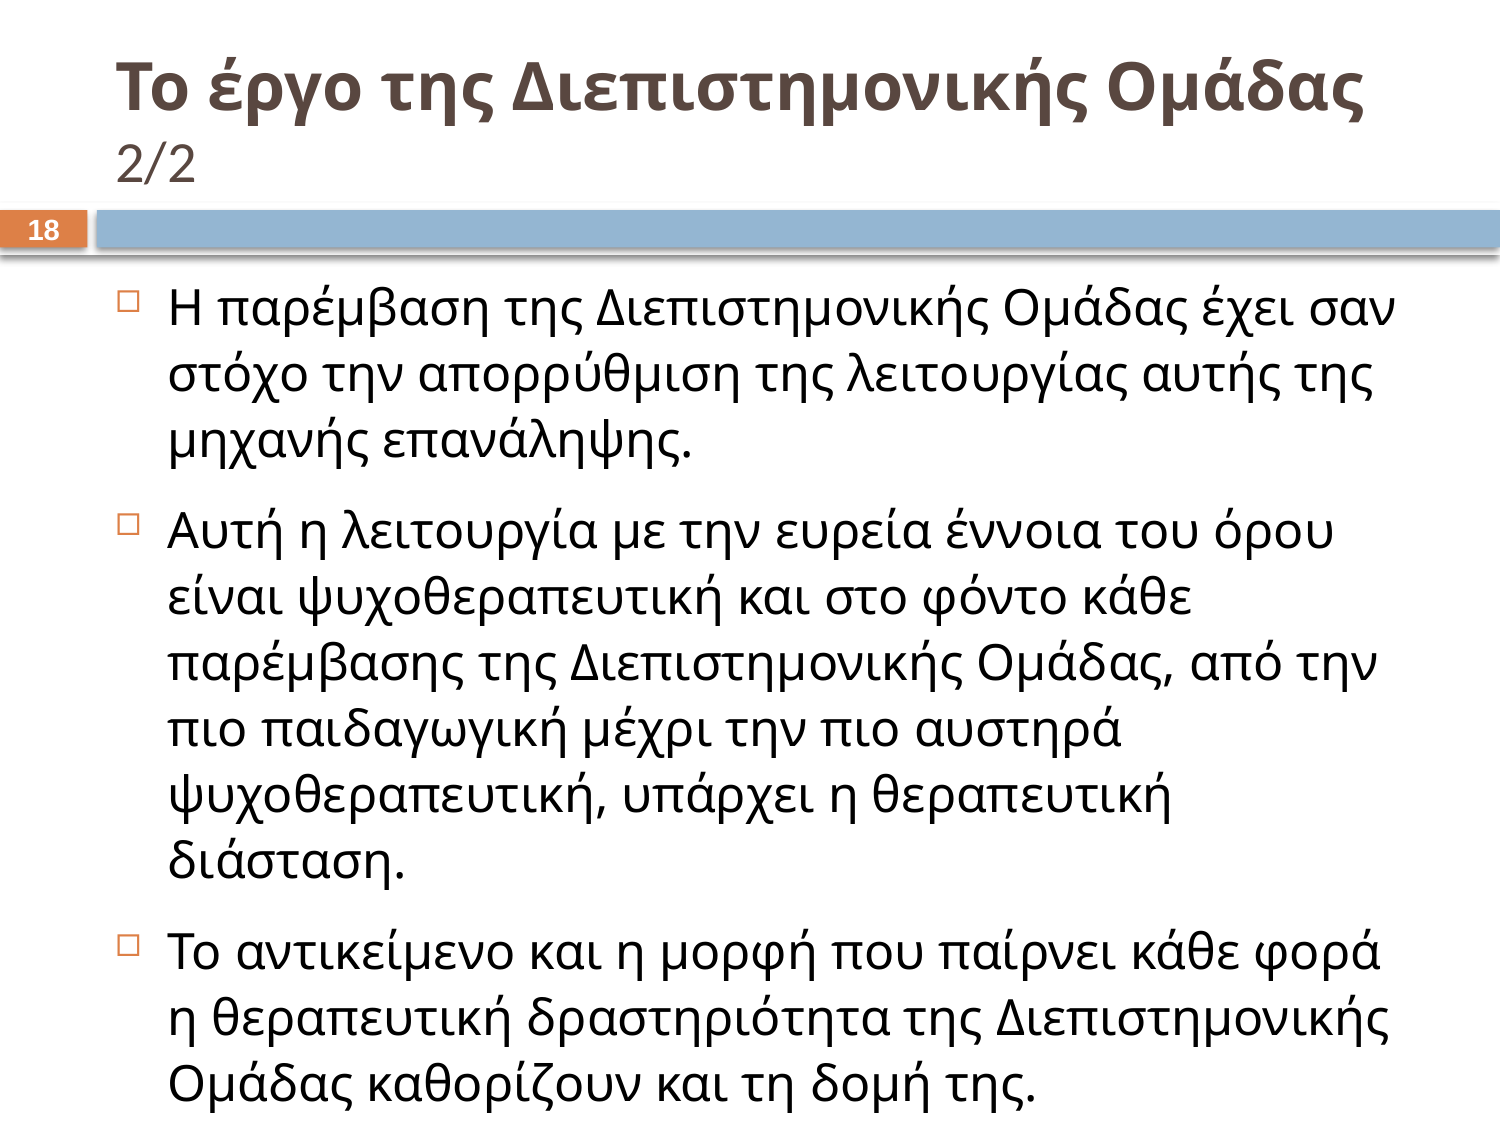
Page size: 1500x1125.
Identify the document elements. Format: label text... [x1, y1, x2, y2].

slide_number 17 [0, 208, 88, 249]
list Η παρέμβαση της Διεπιστημονικής Ομάδας έχει σαν στόχο την απορρύθμιση της λειτουργίας αυτής της μηχανής επανάληψης. Αυτή η λειτουργία με την ευρεία έννοια του όρου είναι ψυχοθεραπευτική και στο φόντο κάθε παρέμβασης της Διεπιστημονικής Ομάδας, από την πιο παιδαγωγική μέχρι την πιο αυστηρά ψυχοθεραπευτική, υπάρχει η θεραπευτική διάσταση. Το αντικείμενο και η μορφή που παίρνει κάθε φορά η θεραπευτική δραστηριότητα της Διεπιστημονικής Ομάδας καθορίζουν και τη δομή της. [100, 262, 1438, 1083]
title Το έργο της Διεπιστημονικής Ομάδας 2/2 [100, 37, 1438, 200]
